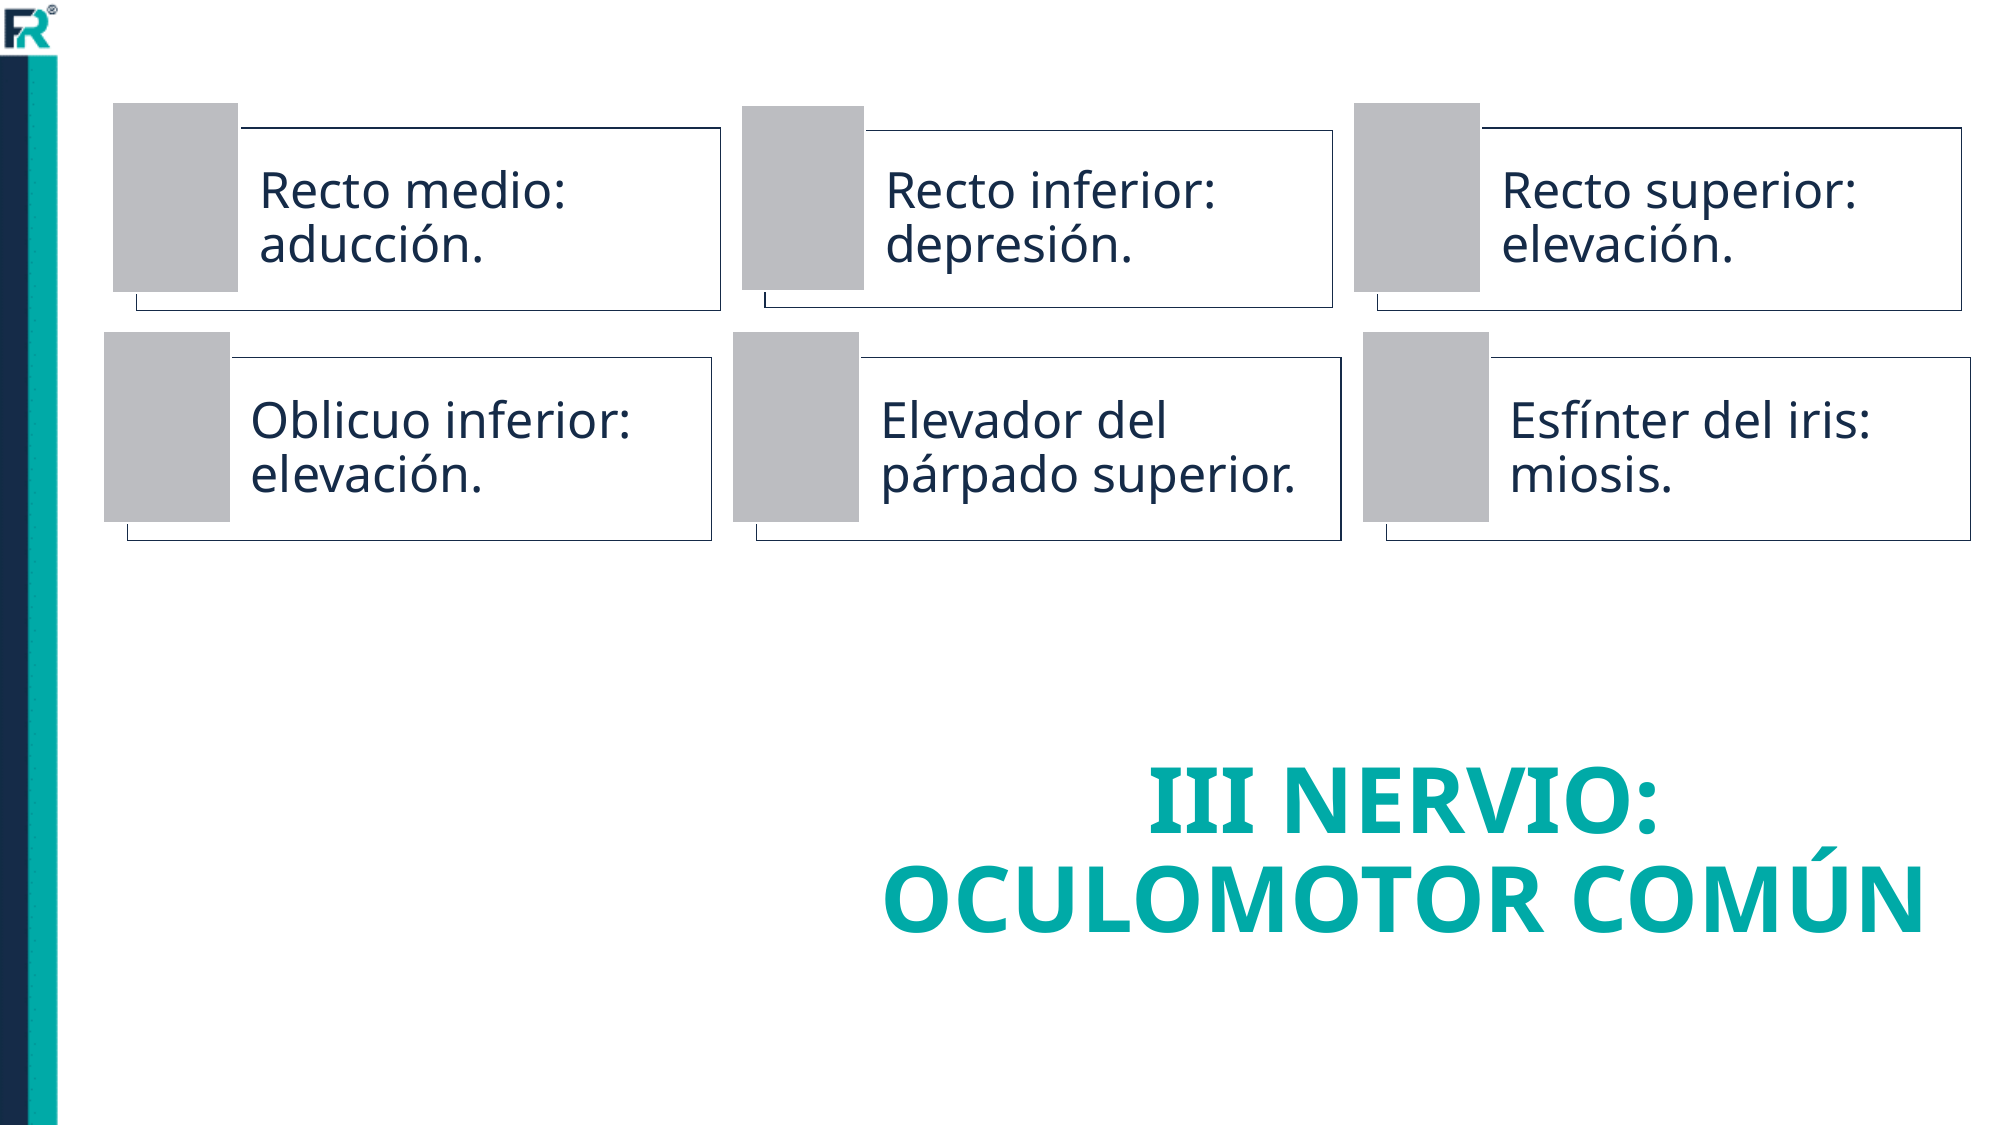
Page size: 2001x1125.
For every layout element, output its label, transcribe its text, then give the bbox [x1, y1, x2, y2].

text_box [102, 18, 1972, 624]
picture [0, 0, 2001, 1125]
title III NERVIO: OCULOMOTOR COMÚN [843, 650, 1967, 1057]
